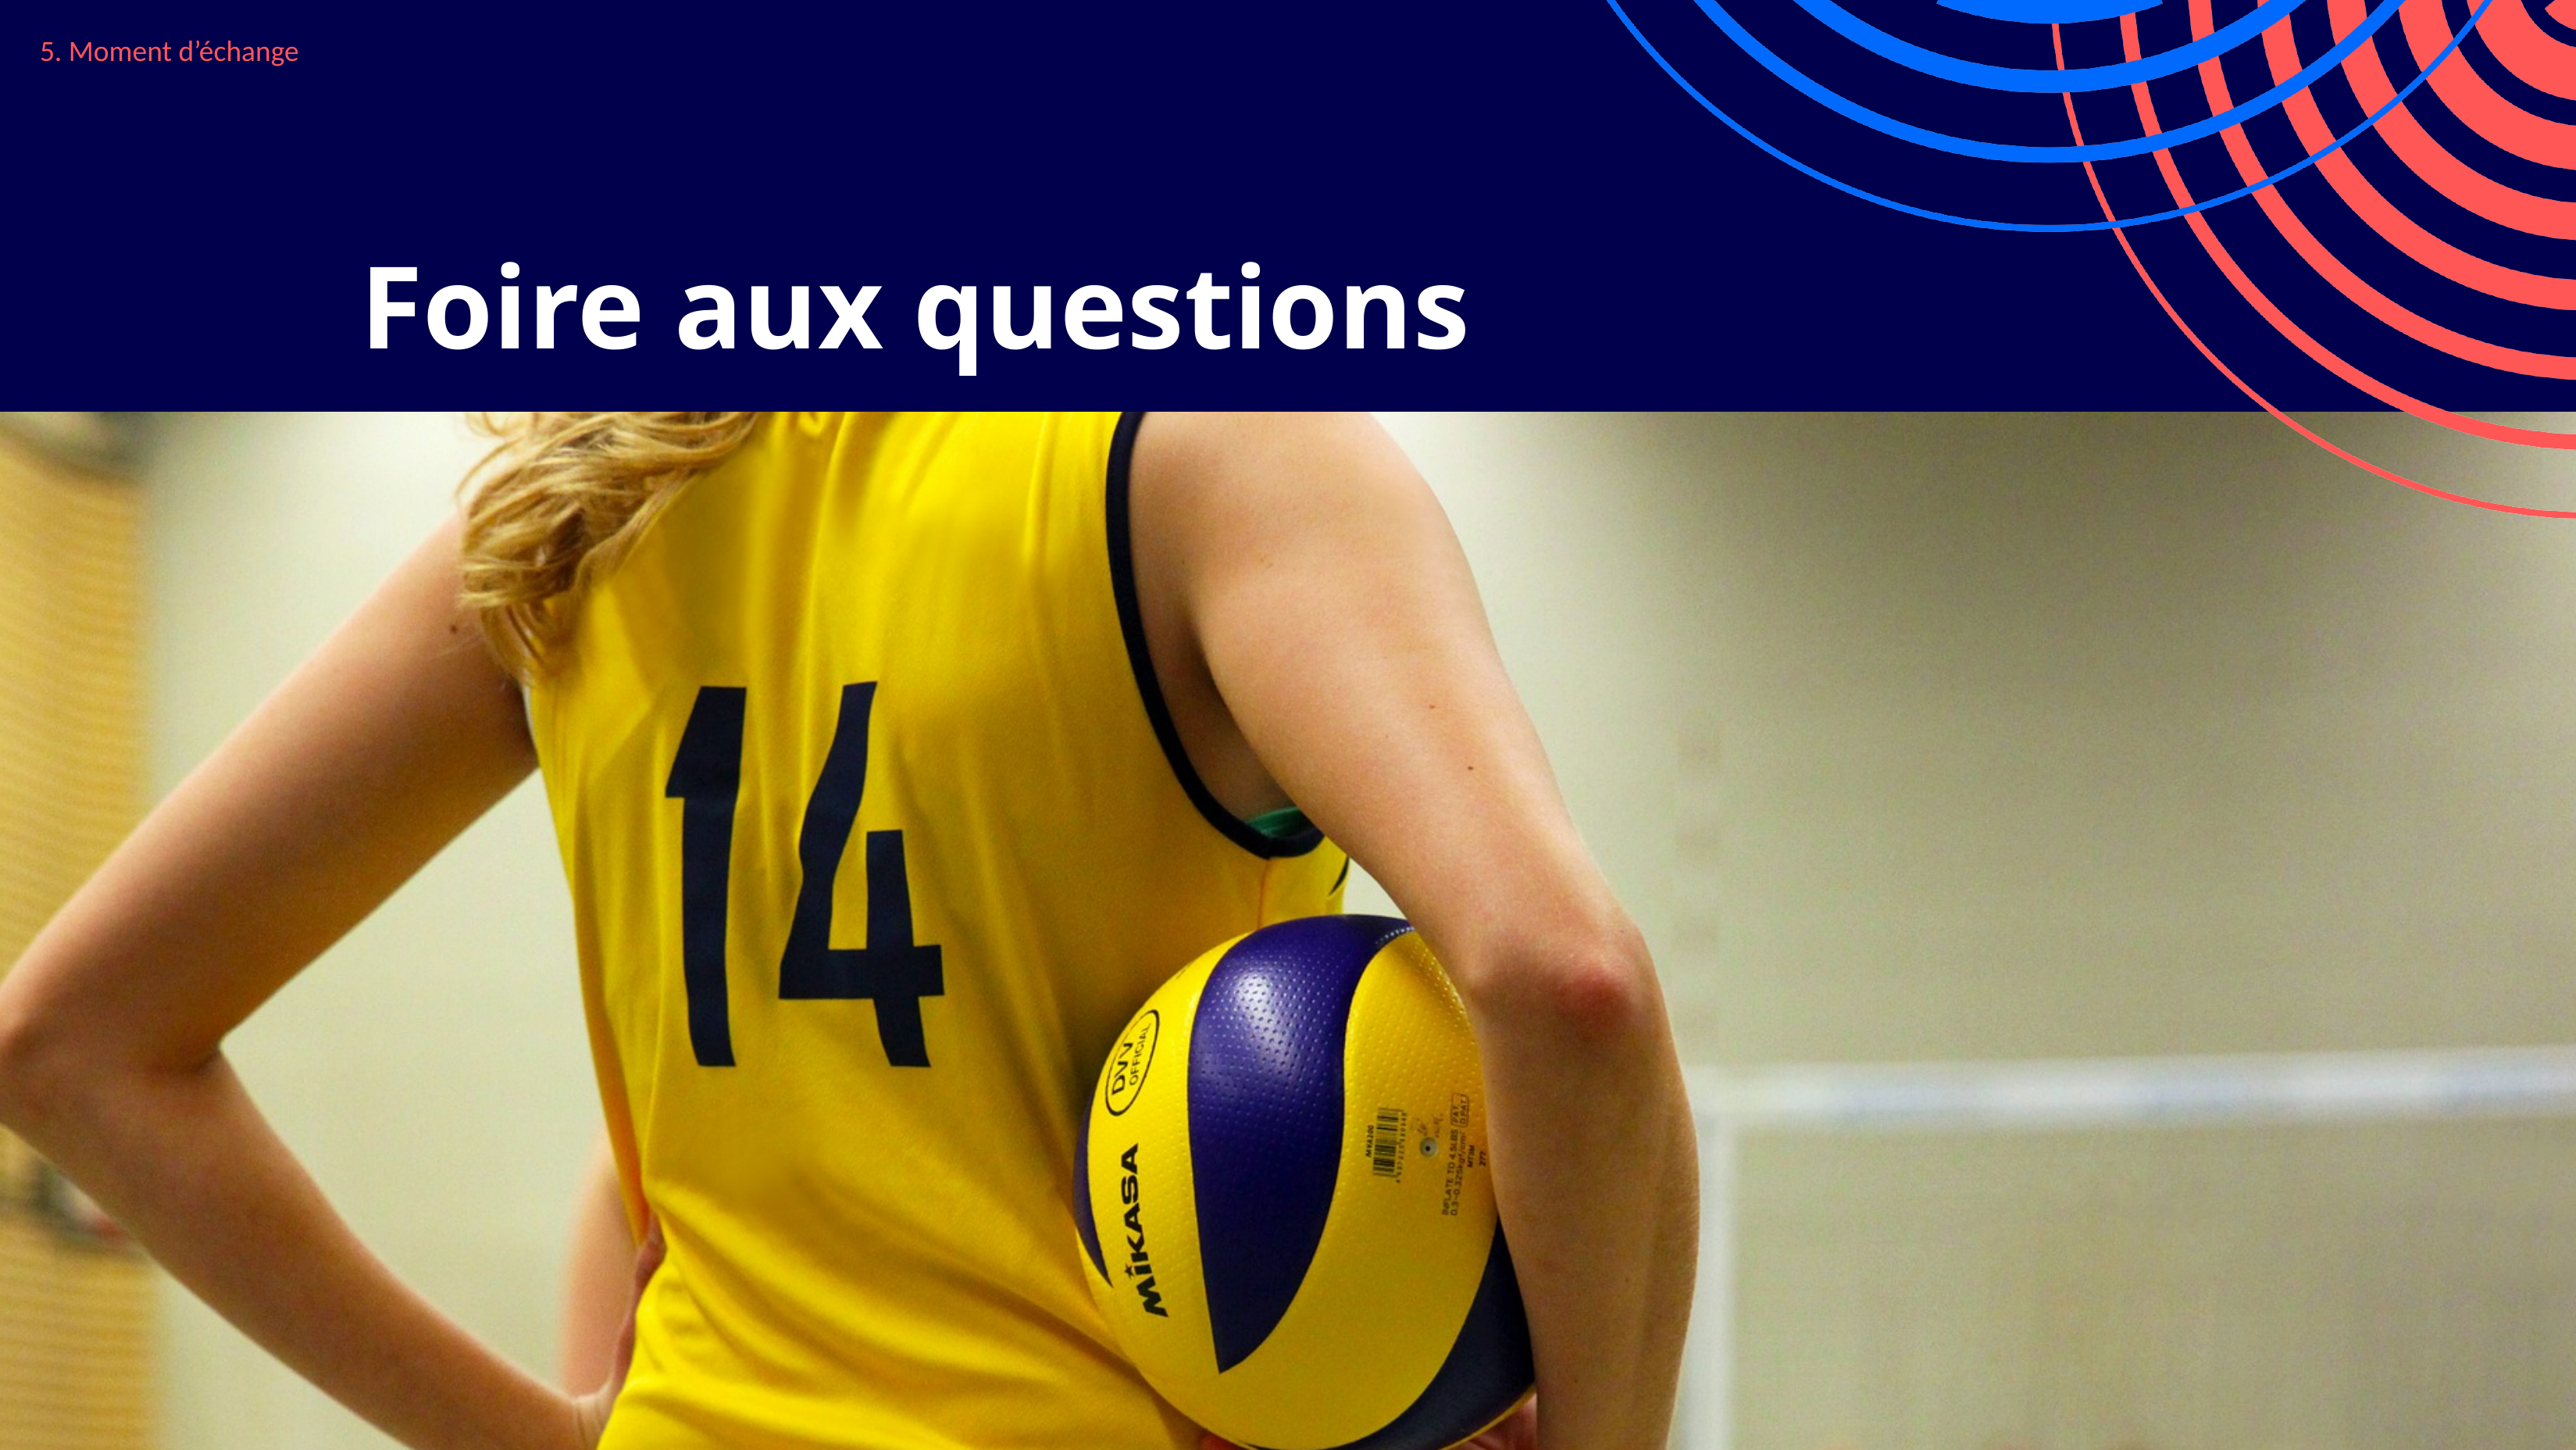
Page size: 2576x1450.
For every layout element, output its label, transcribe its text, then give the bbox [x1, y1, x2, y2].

text_box 5. Moment d’échange [28, 26, 1308, 73]
text_box Foire aux questions [360, 234, 1596, 372]
picture [0, 0, 2576, 1450]
